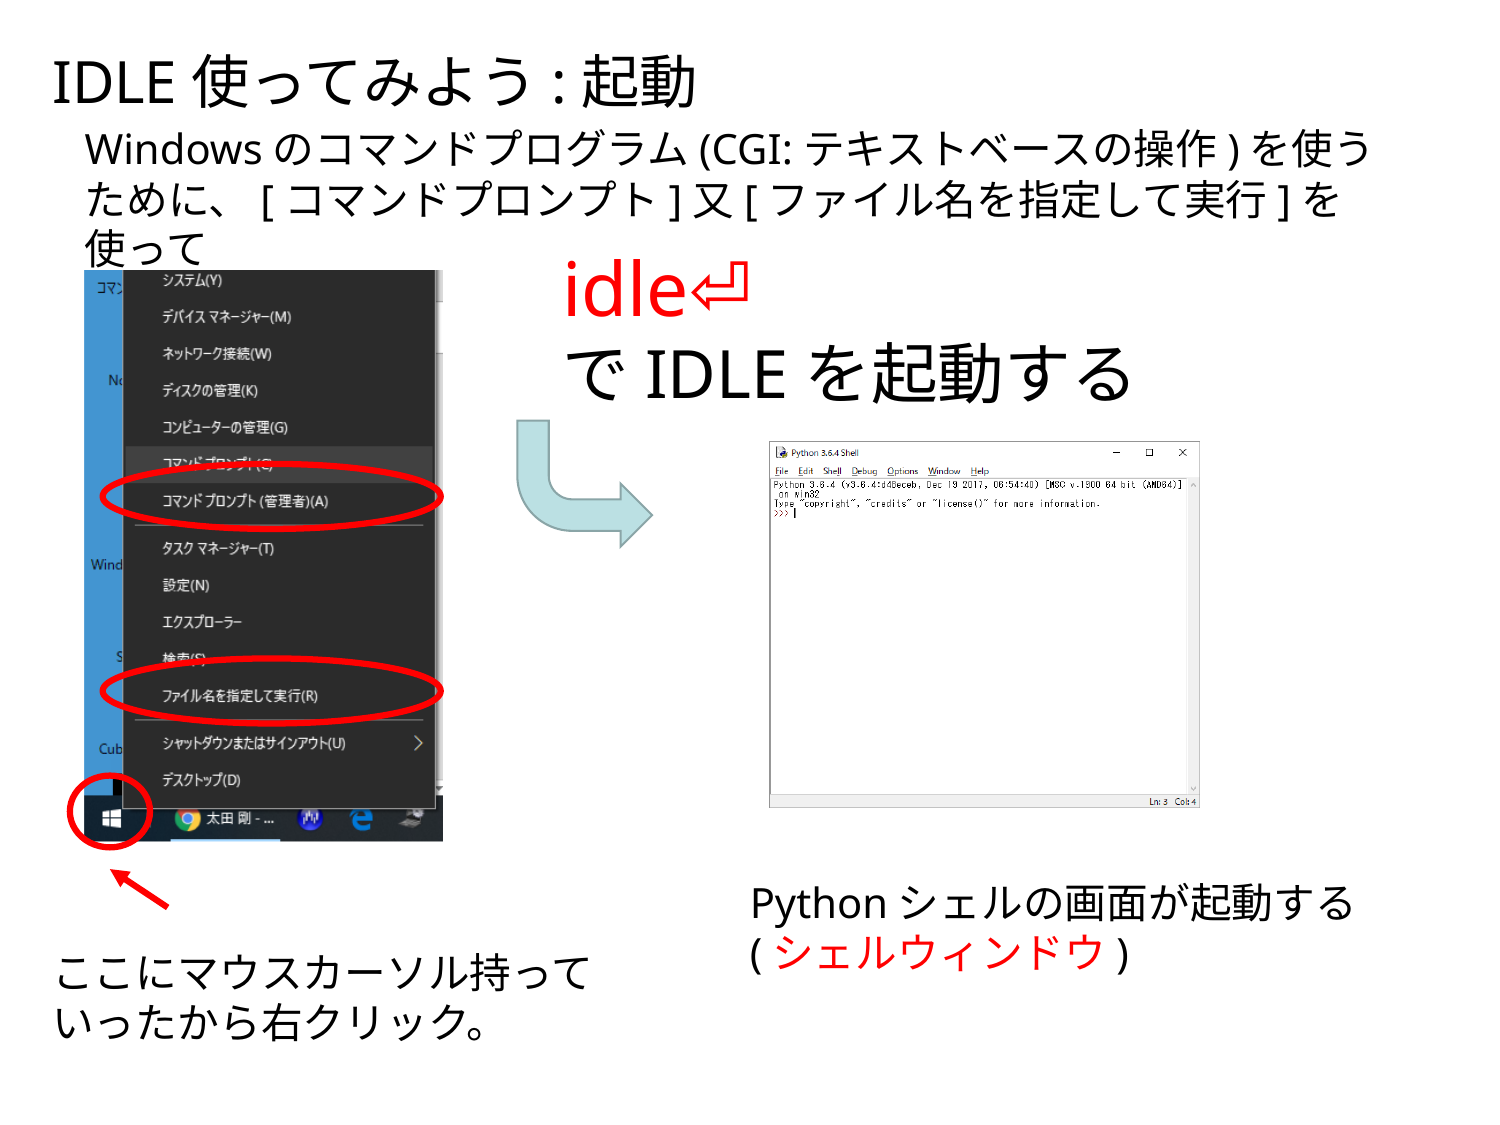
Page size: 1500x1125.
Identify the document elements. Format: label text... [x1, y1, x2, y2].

picture [82, 270, 443, 845]
text_box [69, 785, 82, 838]
text_box ここにマウスカーソル持っていったから右クリック。 [37, 939, 652, 1055]
text_box Pythonシェルの画面が起動する (シェルウィンドウ) [734, 869, 1420, 984]
text_box Windowsのコマンドプログラム(CGI:テキストベースの操作)を使うために、[コマンドプロンプト]又[ファイル名を指定して実行]を使って [69, 115, 1420, 281]
text_box [516, 419, 654, 550]
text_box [109, 869, 168, 908]
text_box idle⏎ でIDLEを起動する [547, 234, 1162, 420]
text_box IDLE使ってみよう:起動 [37, 37, 1300, 123]
picture [769, 441, 1200, 808]
